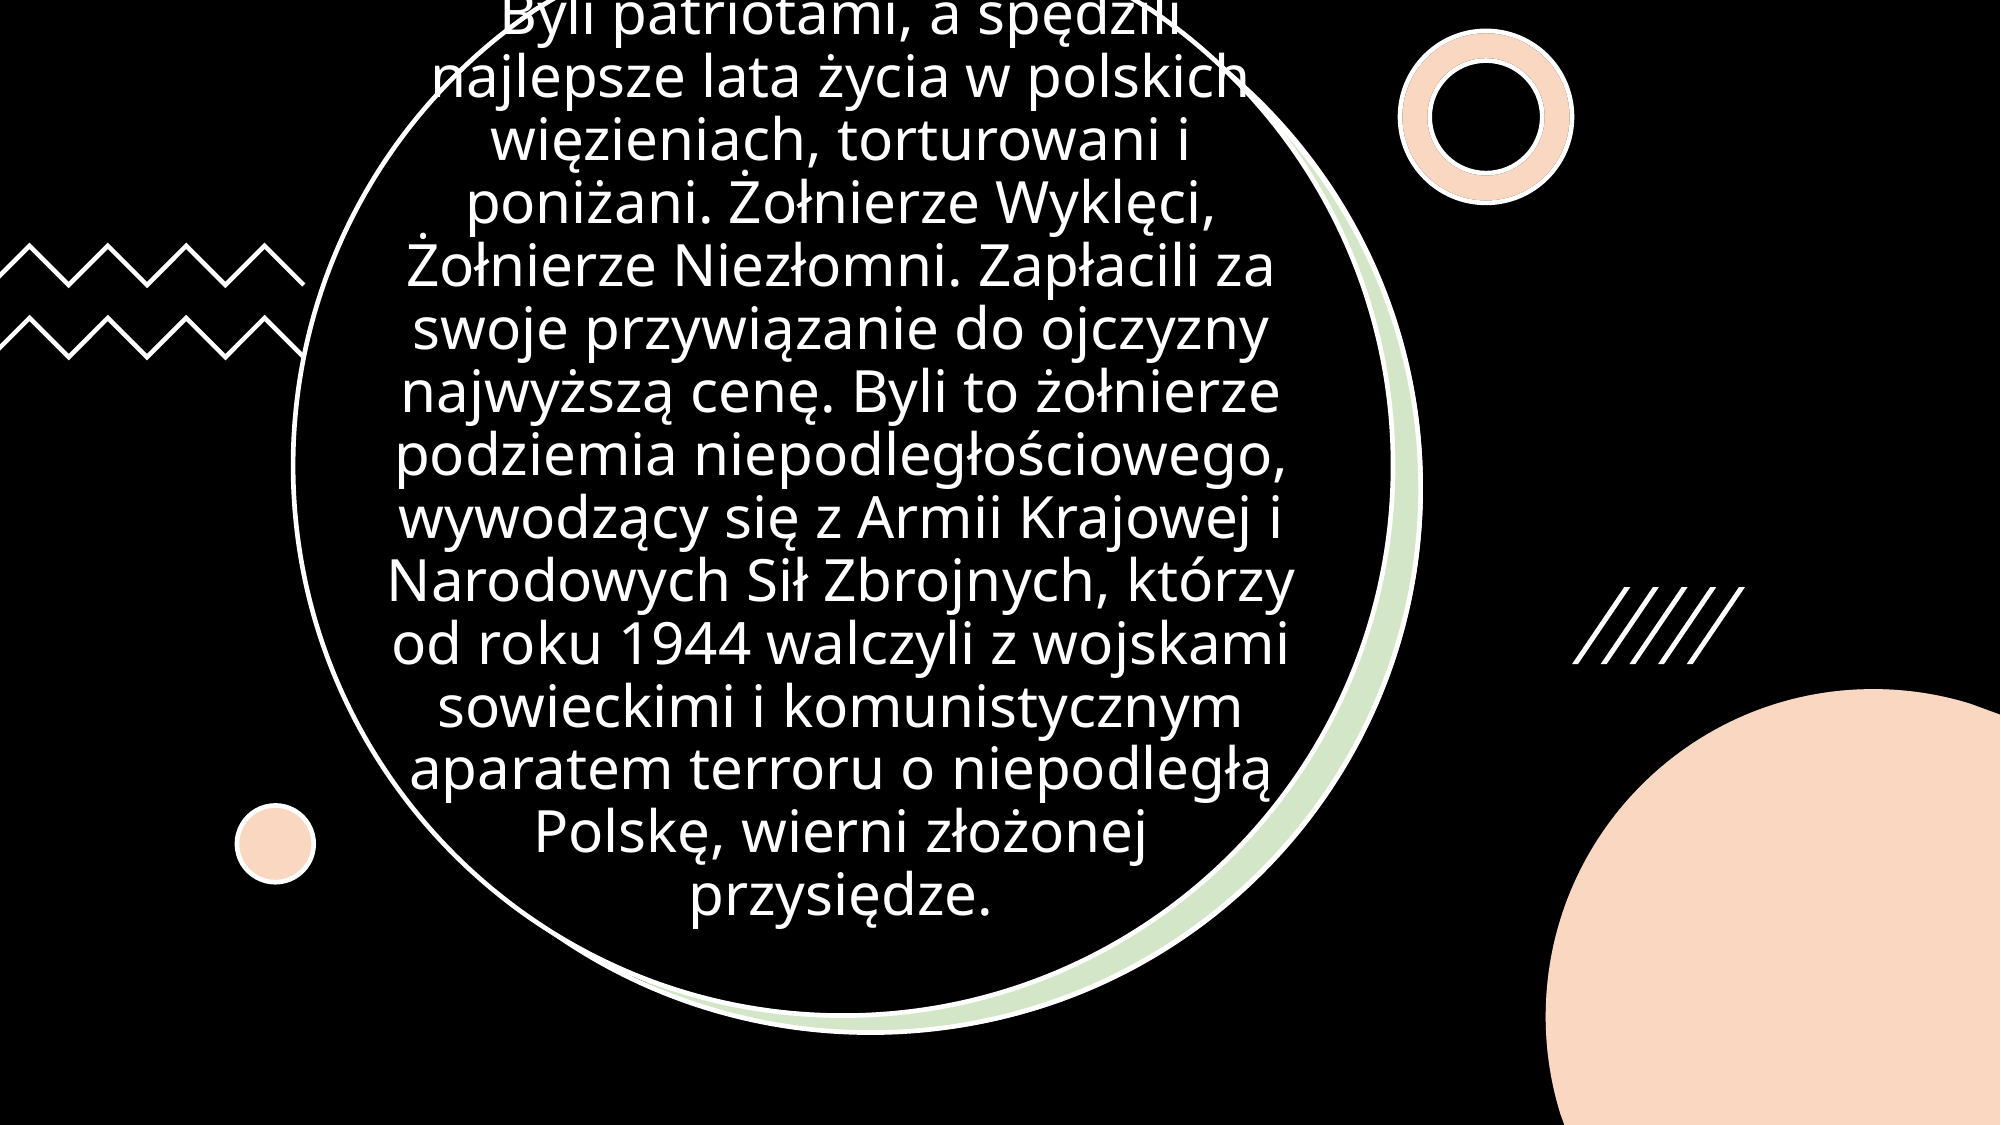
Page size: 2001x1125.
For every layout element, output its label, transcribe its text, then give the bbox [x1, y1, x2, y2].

text_box [292, 0, 1395, 749]
text_box [557, 937, 1129, 1017]
text_box [563, 937, 1184, 1034]
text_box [0, 242, 306, 361]
text_box [849, 937, 1190, 1035]
text_box [1398, 29, 1574, 204]
text_box [0, 0, 2000, 1125]
text_box [1544, 688, 2000, 1125]
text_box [1572, 586, 1745, 665]
text_box [1245, 87, 1422, 810]
title Byli patriotami, a spędzili najlepsze lata życia w polskich więzieniach, torturowani i poniżani. Żołnierze Wyklęci, Żołnierze Niezłomni. Zapłacili za swoje przywiązanie do ojczyzny najwyższą cenę. Byli to żołnierze podziemia niepodległościowego, wywodzący się z Armii Krajowej i Narodowych Sił Zbrojnych, którzy od roku 1944 walczyli z wojskami sowieckimi i komunistycznym aparatem terroru o niepodległą Polskę, wierni złożonej przysiędze. [366, 442, 1316, 937]
text_box [1210, 53, 1424, 815]
text_box [235, 804, 315, 884]
